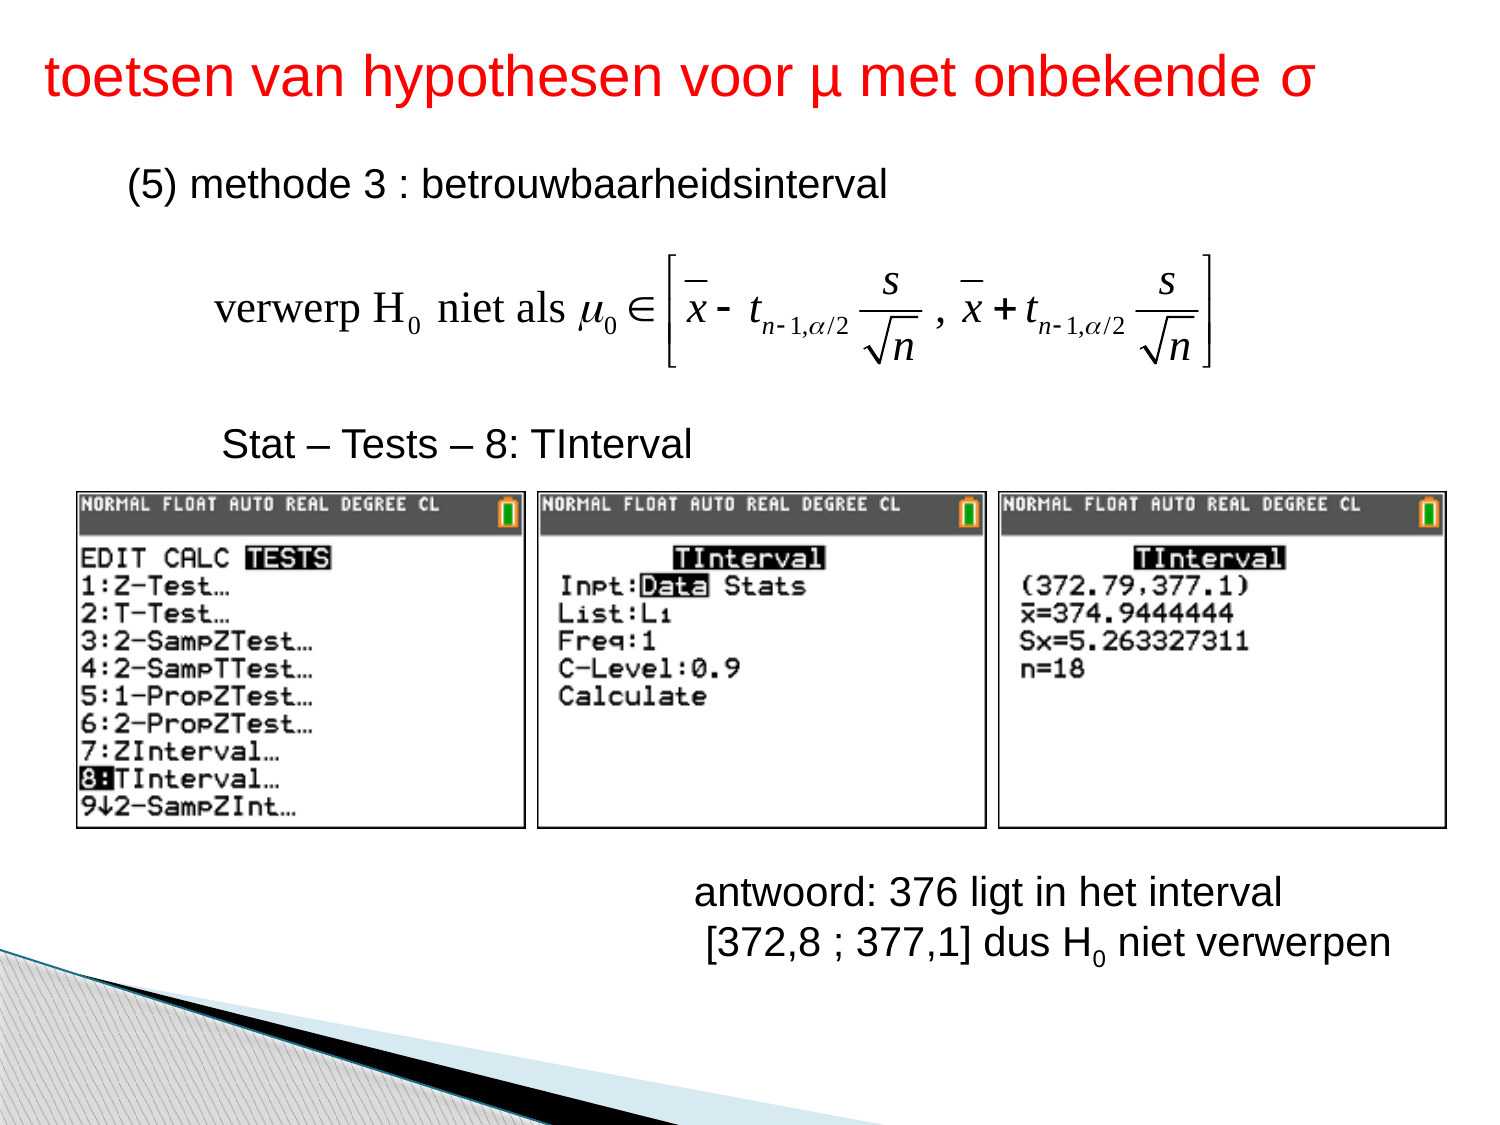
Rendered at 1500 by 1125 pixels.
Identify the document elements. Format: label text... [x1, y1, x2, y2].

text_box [206, 243, 1226, 379]
text_box antwoord: 376 ligt in het interval [372,8 ; 377,1] dus H0 niet verwerpen [679, 857, 1436, 980]
text_box (5) methode 3 : betrouwbaarheidsinterval [112, 149, 1176, 214]
picture [997, 491, 1447, 829]
picture [76, 491, 526, 829]
text_box Stat – Tests – 8: TInterval [206, 408, 739, 474]
text_box toetsen van hypothesen voor µ met onbekende σ [29, 30, 1447, 116]
picture [537, 491, 987, 829]
